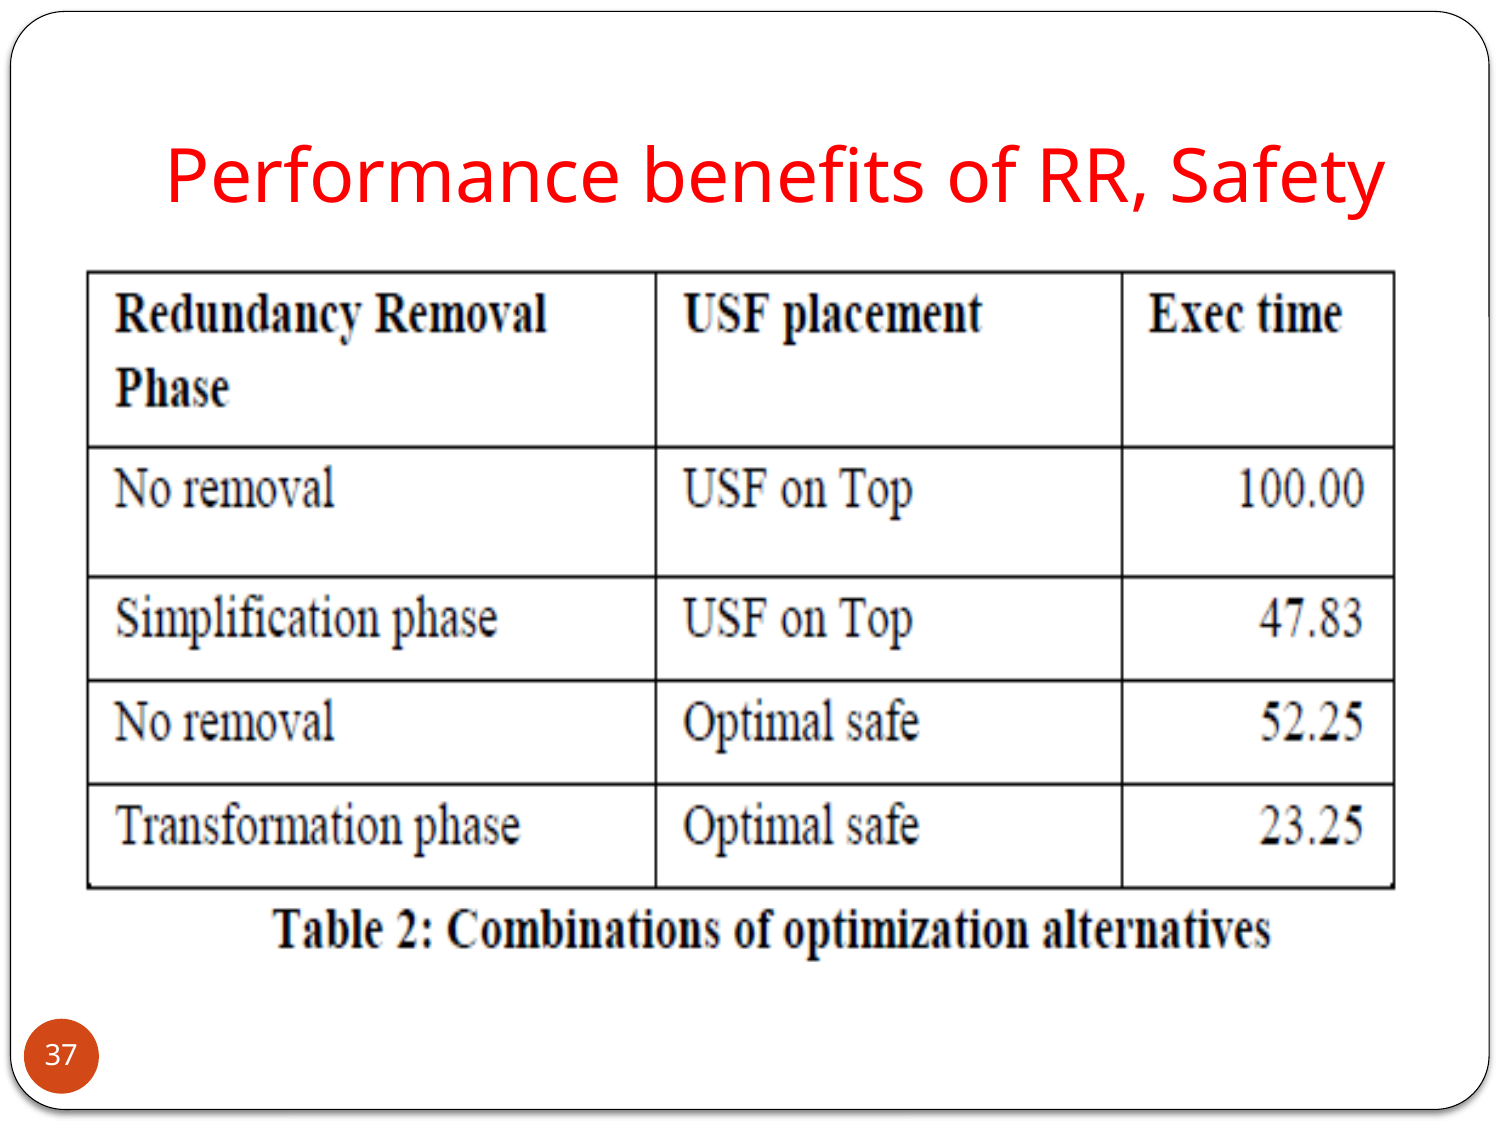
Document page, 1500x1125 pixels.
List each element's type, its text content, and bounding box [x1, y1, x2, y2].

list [74, 249, 1413, 976]
slide_number 37 [23, 1018, 99, 1094]
title Performance benefits of RR, Safety [150, 45, 1425, 233]
